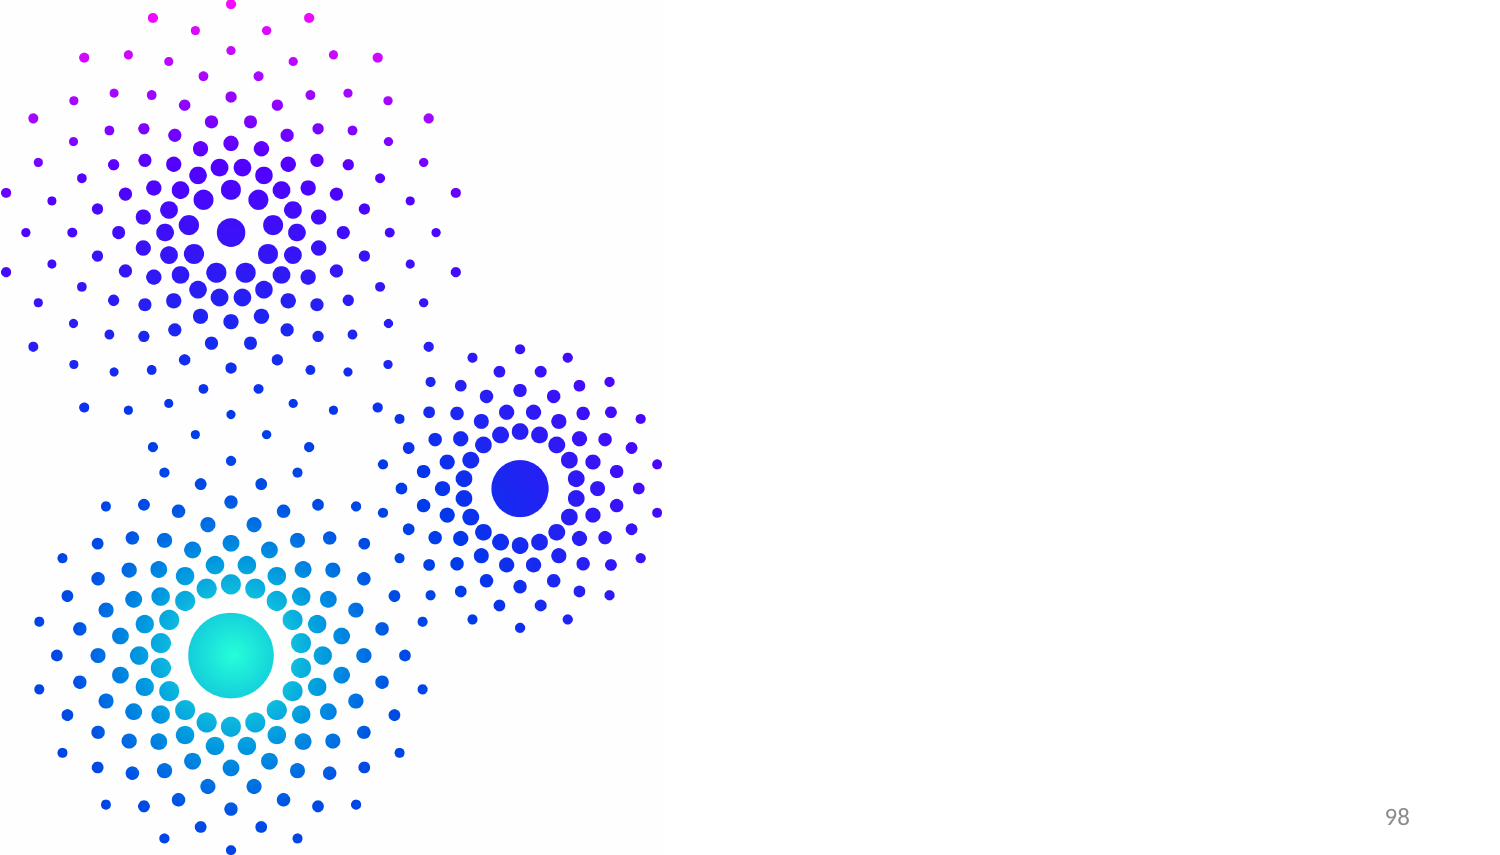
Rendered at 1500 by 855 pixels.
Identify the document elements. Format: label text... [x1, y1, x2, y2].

picture [1, 0, 662, 855]
slide_number 98 [1074, 792, 1425, 838]
